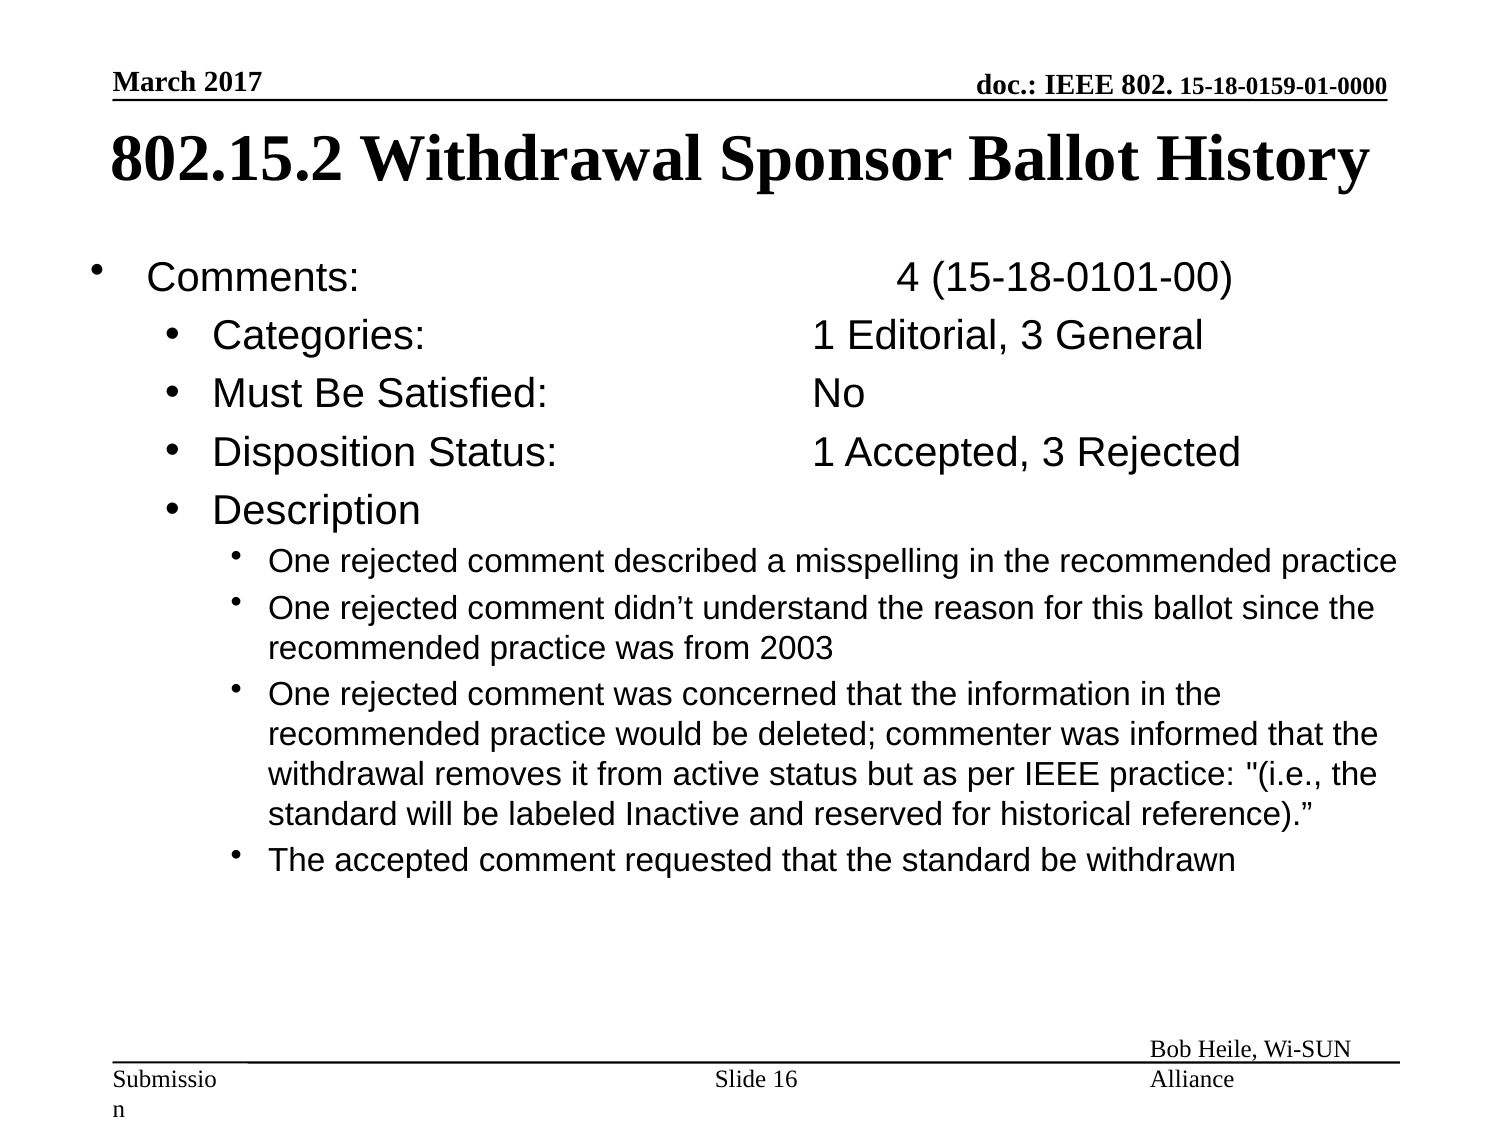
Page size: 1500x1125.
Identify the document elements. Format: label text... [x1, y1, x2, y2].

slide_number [112, 62, 375, 98]
slide_number Slide 16 [712, 1062, 800, 1093]
footer Bob Heile, Wi-SUN Alliance [1149, 1062, 1413, 1093]
text_box 802.15.2 Withdrawal Sponsor Ballot History [74, 106, 1409, 232]
list Comments: 4 (15-18-0101-00) Categories: 1 Editorial, 3 General Must Be Satisfied: No Disposition Status: 1 Accepted, 3 Rejected Description One rejected comment described a misspelling in the recommended practice One rejected comment didn’t understand the reason for this ballot since the recommended practice was from 2003 One rejected comment was concerned that the information in the recommended practice would be deleted; commenter was informed that the withdrawal removes it from active status but as per IEEE practice: "(i.e., the standard will be labeled Inactive and reserved for historical reference).” The accepted comment requested that the standard be withdrawn [75, 241, 1425, 1068]
